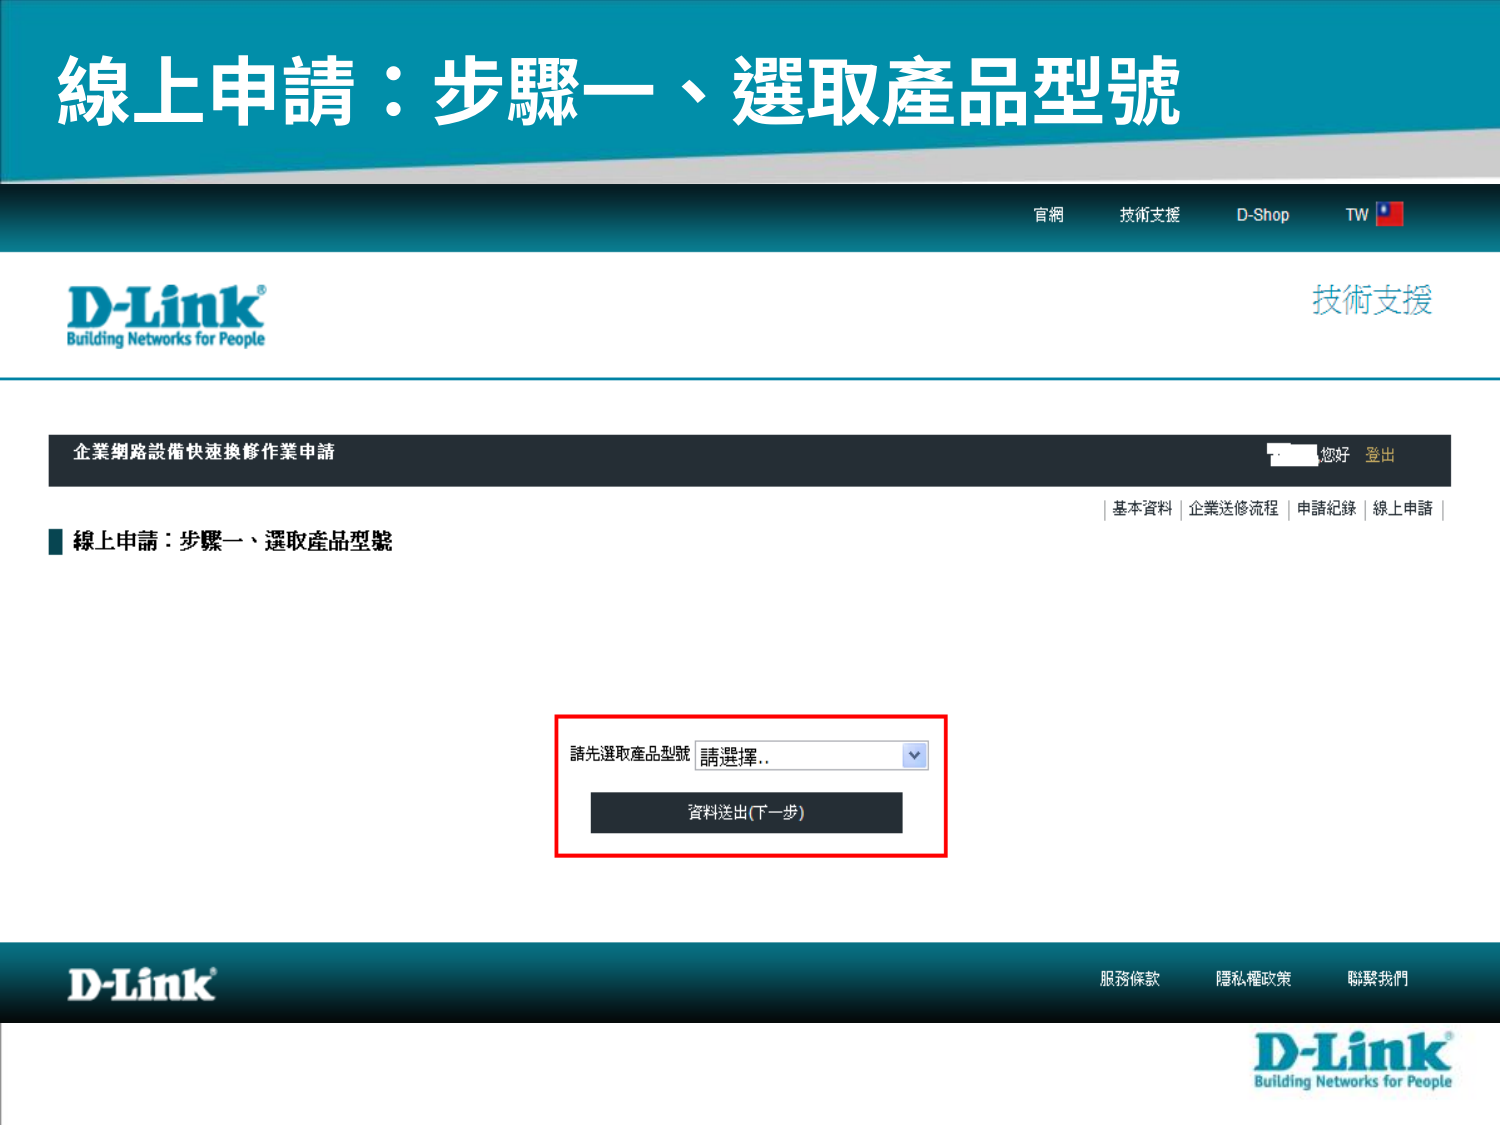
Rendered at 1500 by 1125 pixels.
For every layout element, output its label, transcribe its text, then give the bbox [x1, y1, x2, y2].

picture [0, 381, 1500, 1125]
title 線上申請：步驟一、選取產品型號 [40, 0, 1448, 182]
picture [0, 0, 1500, 377]
